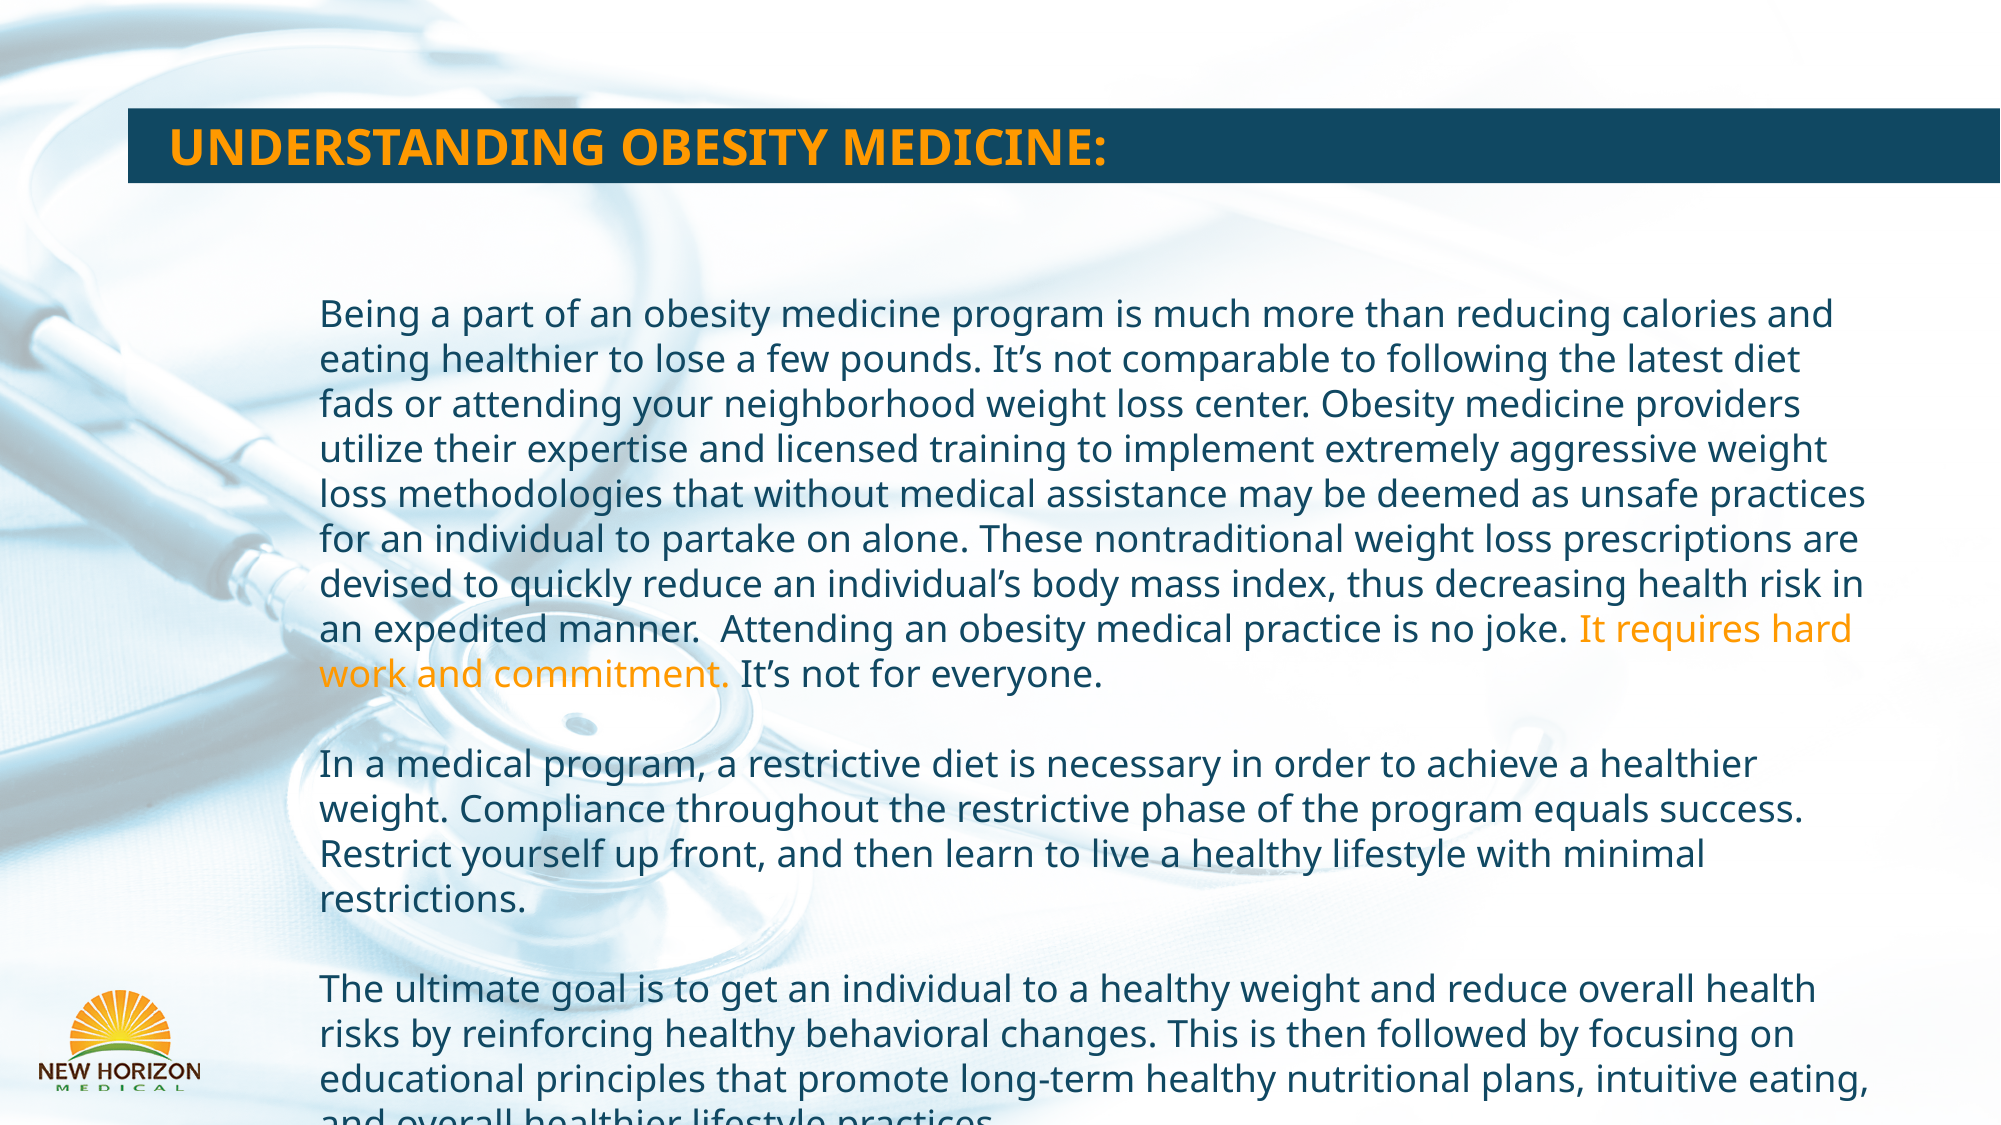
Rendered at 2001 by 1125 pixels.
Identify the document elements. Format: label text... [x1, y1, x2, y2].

text_box Being a part of an obesity medicine program is much more than reducing calories and eating healthier to lose a few pounds. It’s not comparable to following the latest diet fads or attending your neighborhood weight loss center. Obesity medicine providers utilize their expertise and licensed training to implement extremely aggressive weight loss methodologies that without medical assistance may be deemed as unsafe practices for an individual to partake on alone. These nontraditional weight loss prescriptions are devised to quickly reduce an individual’s body mass index, thus decreasing health risk in an expedited manner. Attending an obesity medical practice is no joke. It requires hard work and commitment. It’s not for everyone. In a medical program, a restrictive diet is necessary in order to achieve a healthier weight. Compliance throughout the restrictive phase of the program equals success. Restrict yourself up front, and then learn to live a healthy lifestyle with minimal restrictions. The ultimate goal is to get an individual to a healthy weight and reduce overall health risks by reinforcing healthy behavioral changes. This is then followed by focusing on educational principles that promote long-term healthy nutritional plans, intuitive eating, and overall healthier lifestyle practices. [304, 282, 1901, 1125]
picture [39, 990, 200, 1091]
text_box UNDERSTANDING OBESITY MEDICINE: [128, 108, 2000, 184]
